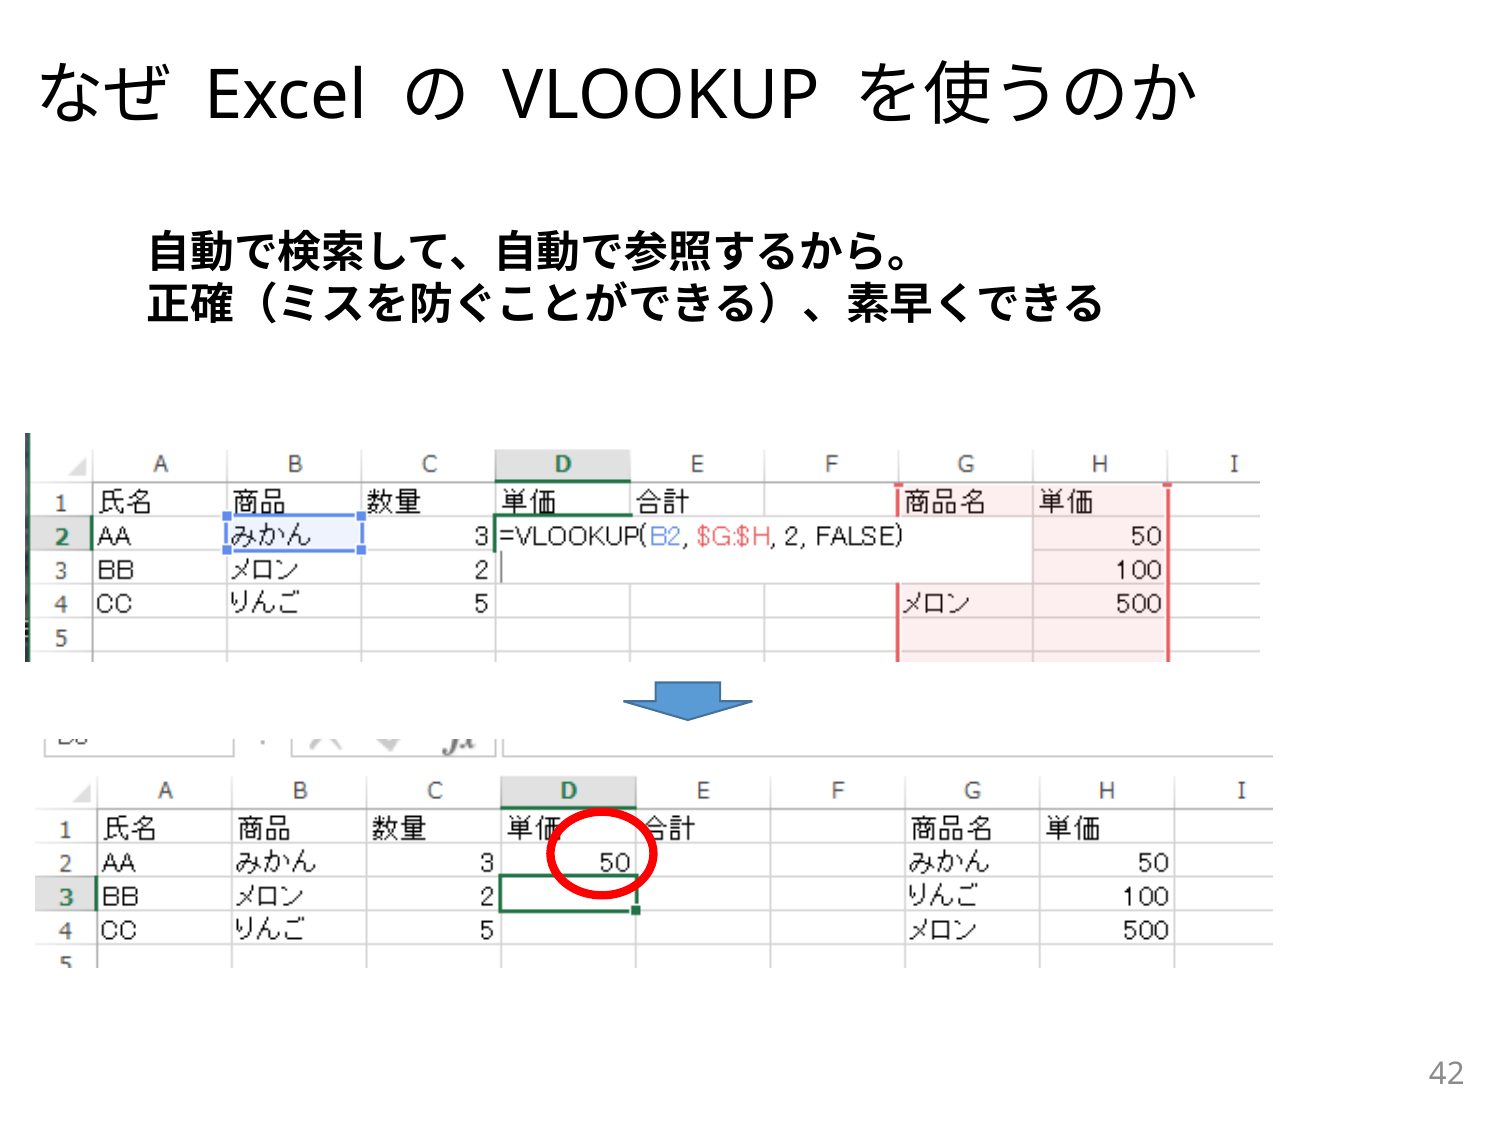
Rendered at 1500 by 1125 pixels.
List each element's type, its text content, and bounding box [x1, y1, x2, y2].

picture [25, 433, 1260, 662]
title なぜ Excel の VLOOKUP を使うのか [19, 31, 1467, 161]
slide_number 42 [1142, 1044, 1480, 1105]
picture [35, 739, 1273, 968]
text_box [623, 681, 753, 722]
text_box 自動で検索して、自動で参照するから。 正確（ミスを防ぐことができる）、素早くできる [131, 215, 1122, 336]
